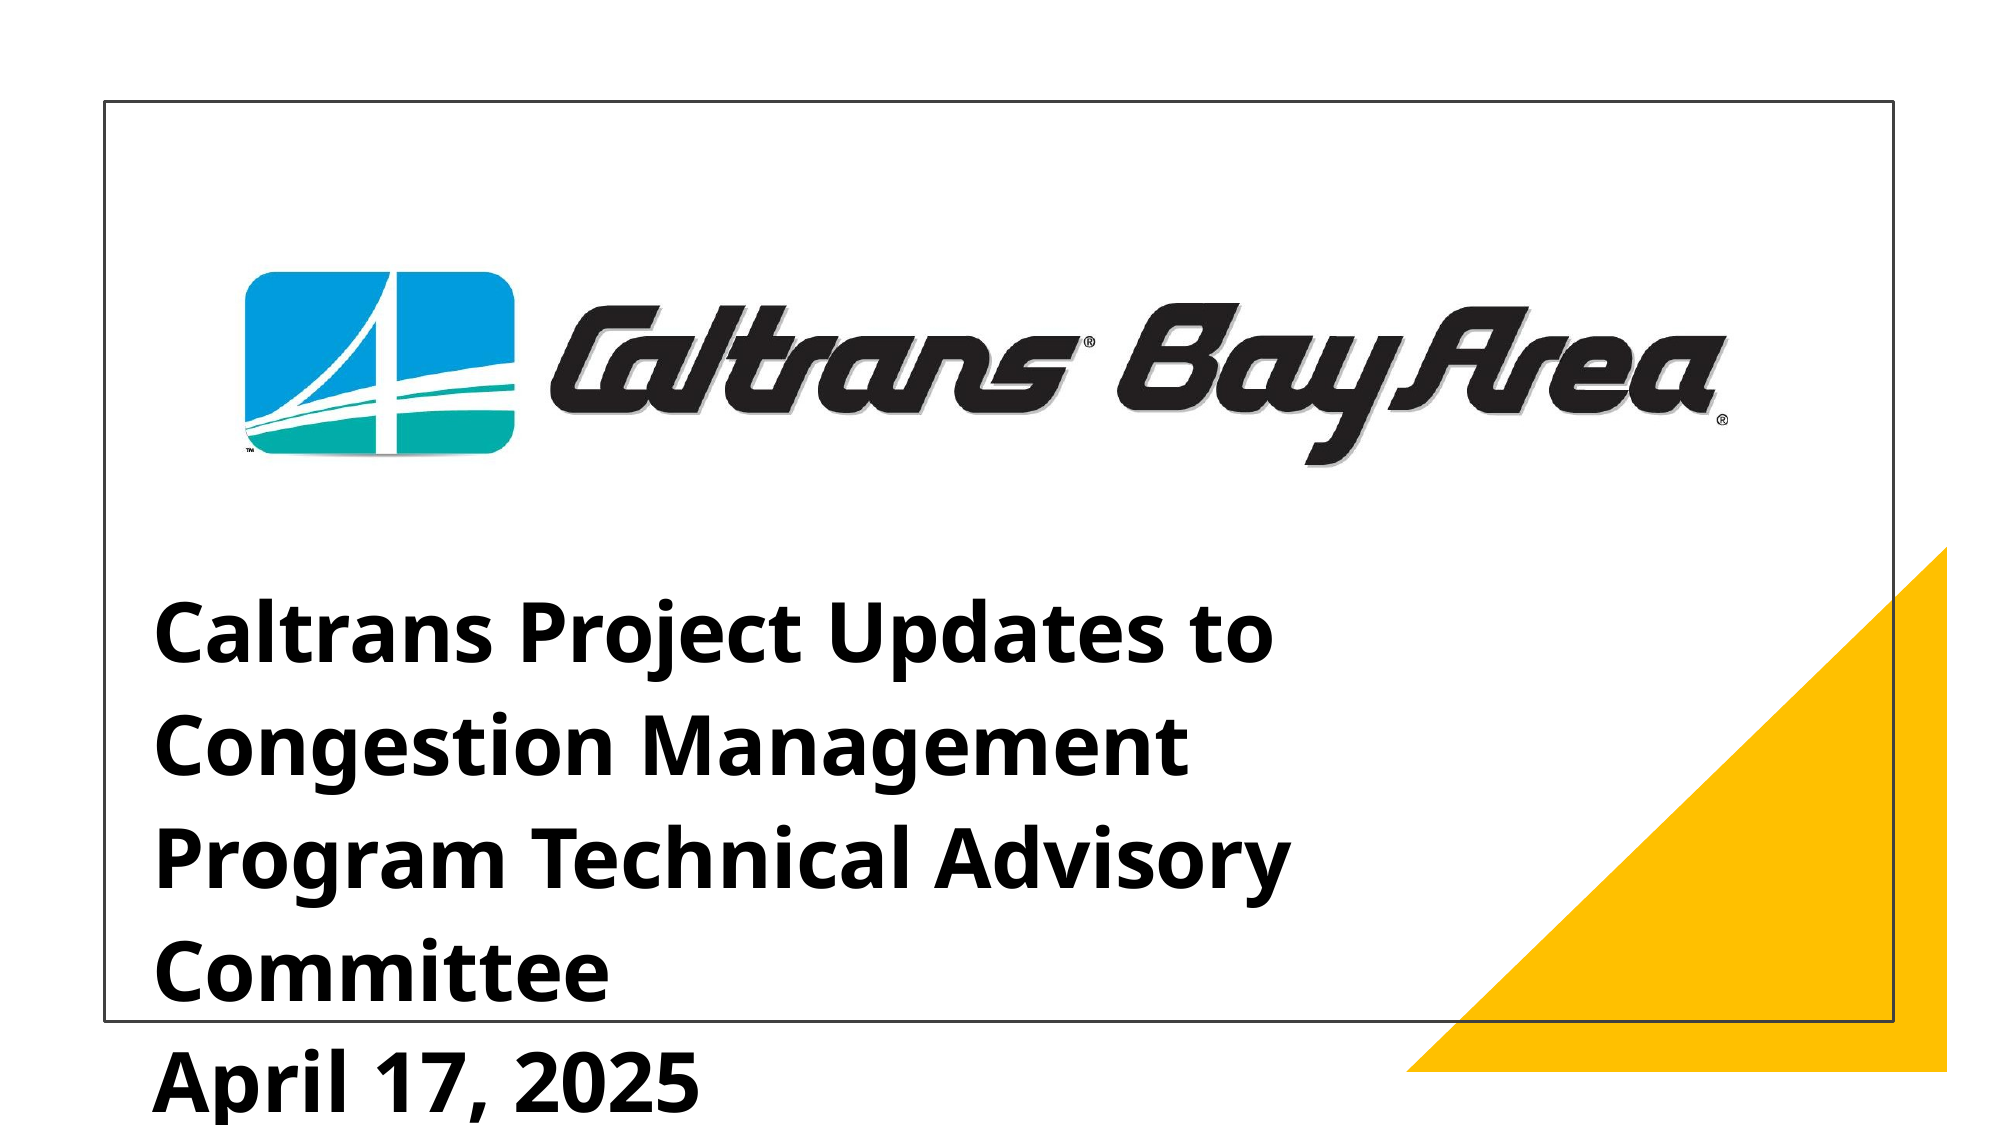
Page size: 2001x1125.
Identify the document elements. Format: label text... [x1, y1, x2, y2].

title Caltrans Project Updates to Congestion Management Program Technical Advisory Committee April 17, 2025 [150, 1081, 1349, 1125]
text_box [102, 99, 1948, 1073]
